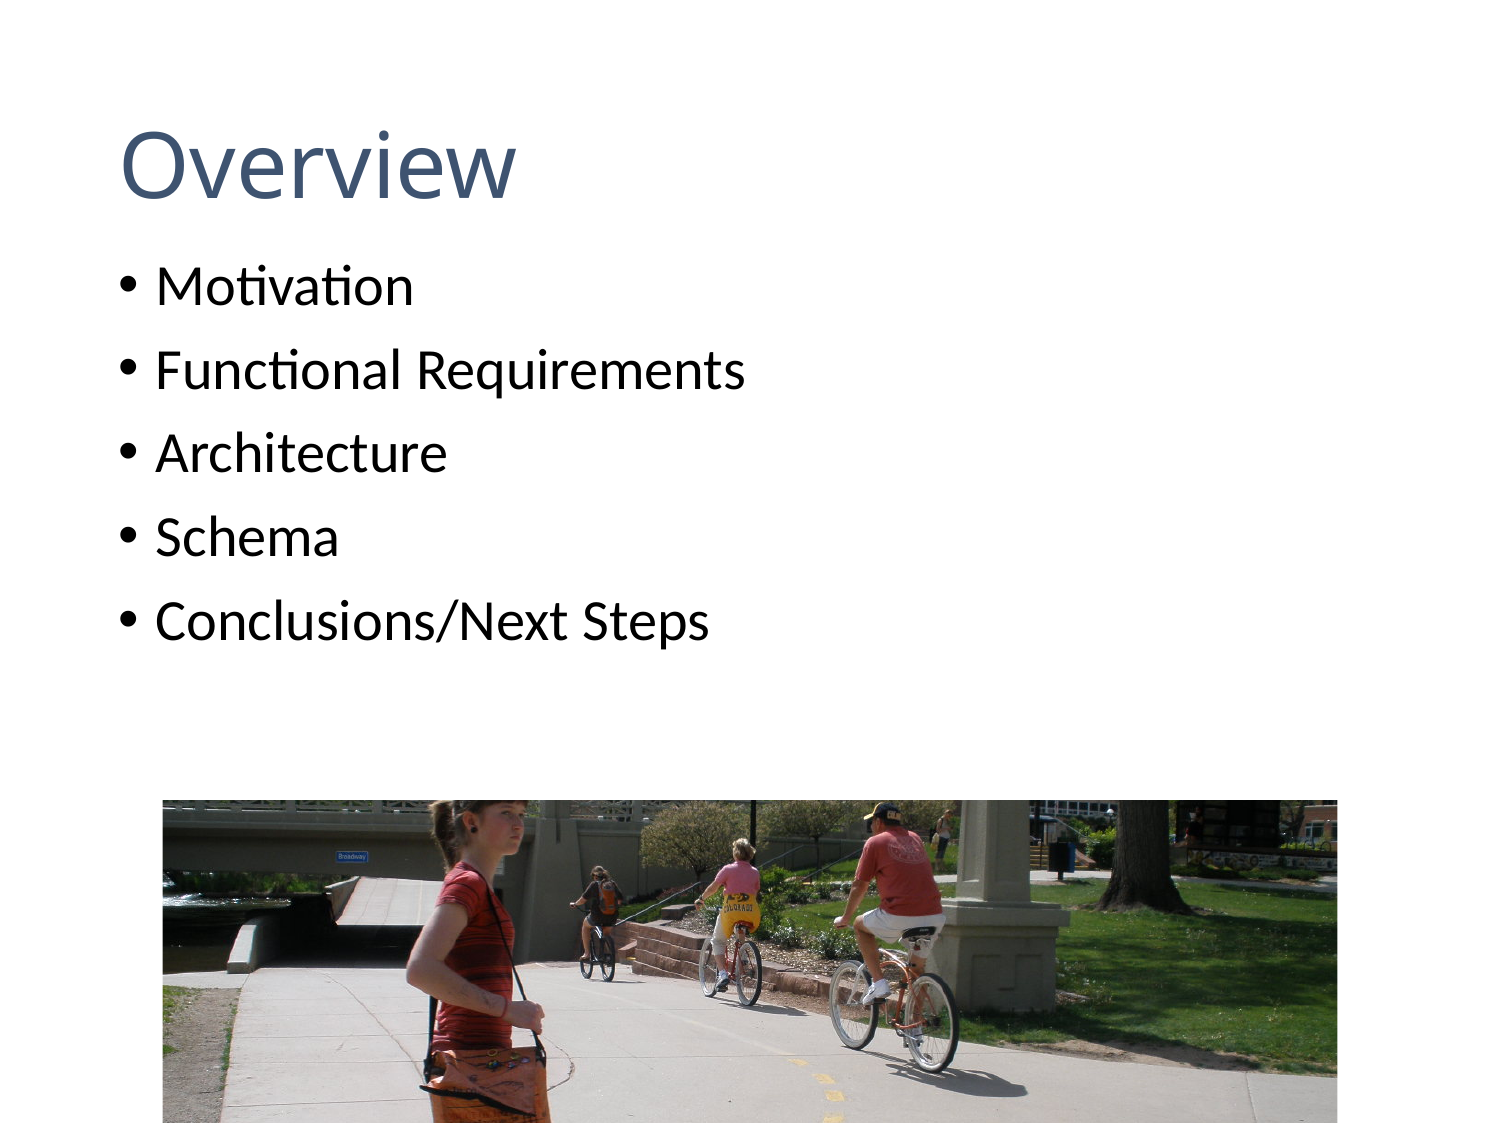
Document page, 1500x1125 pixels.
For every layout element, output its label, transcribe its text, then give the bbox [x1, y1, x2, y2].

list Motivation Functional Requirements Architecture Schema Conclusions/Next Steps [103, 247, 1397, 962]
picture [162, 799, 1338, 1123]
title Overview [103, 59, 1397, 247]
